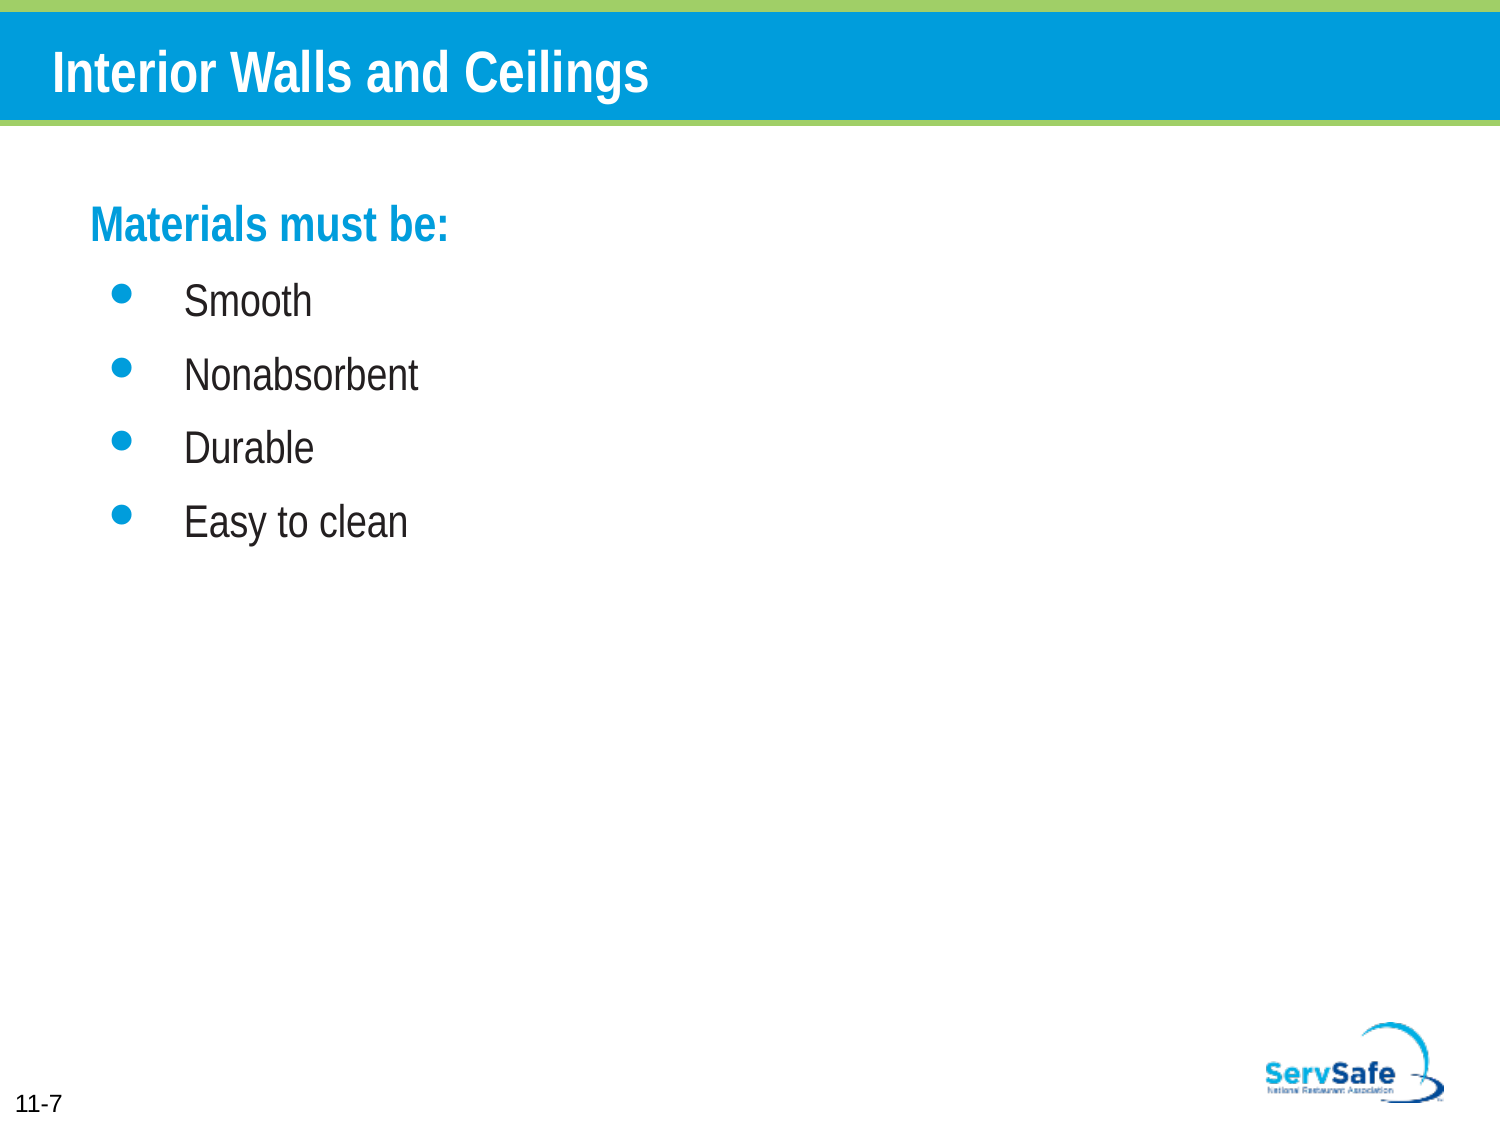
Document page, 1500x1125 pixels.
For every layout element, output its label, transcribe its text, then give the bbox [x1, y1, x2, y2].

list Materials must be: Smooth Nonabsorbent Durable Easy to clean [75, 190, 900, 1008]
text_box 11-7 [0, 1080, 94, 1125]
title Interior Walls and Ceilings [37, 26, 1401, 112]
picture [1265, 1022, 1444, 1103]
